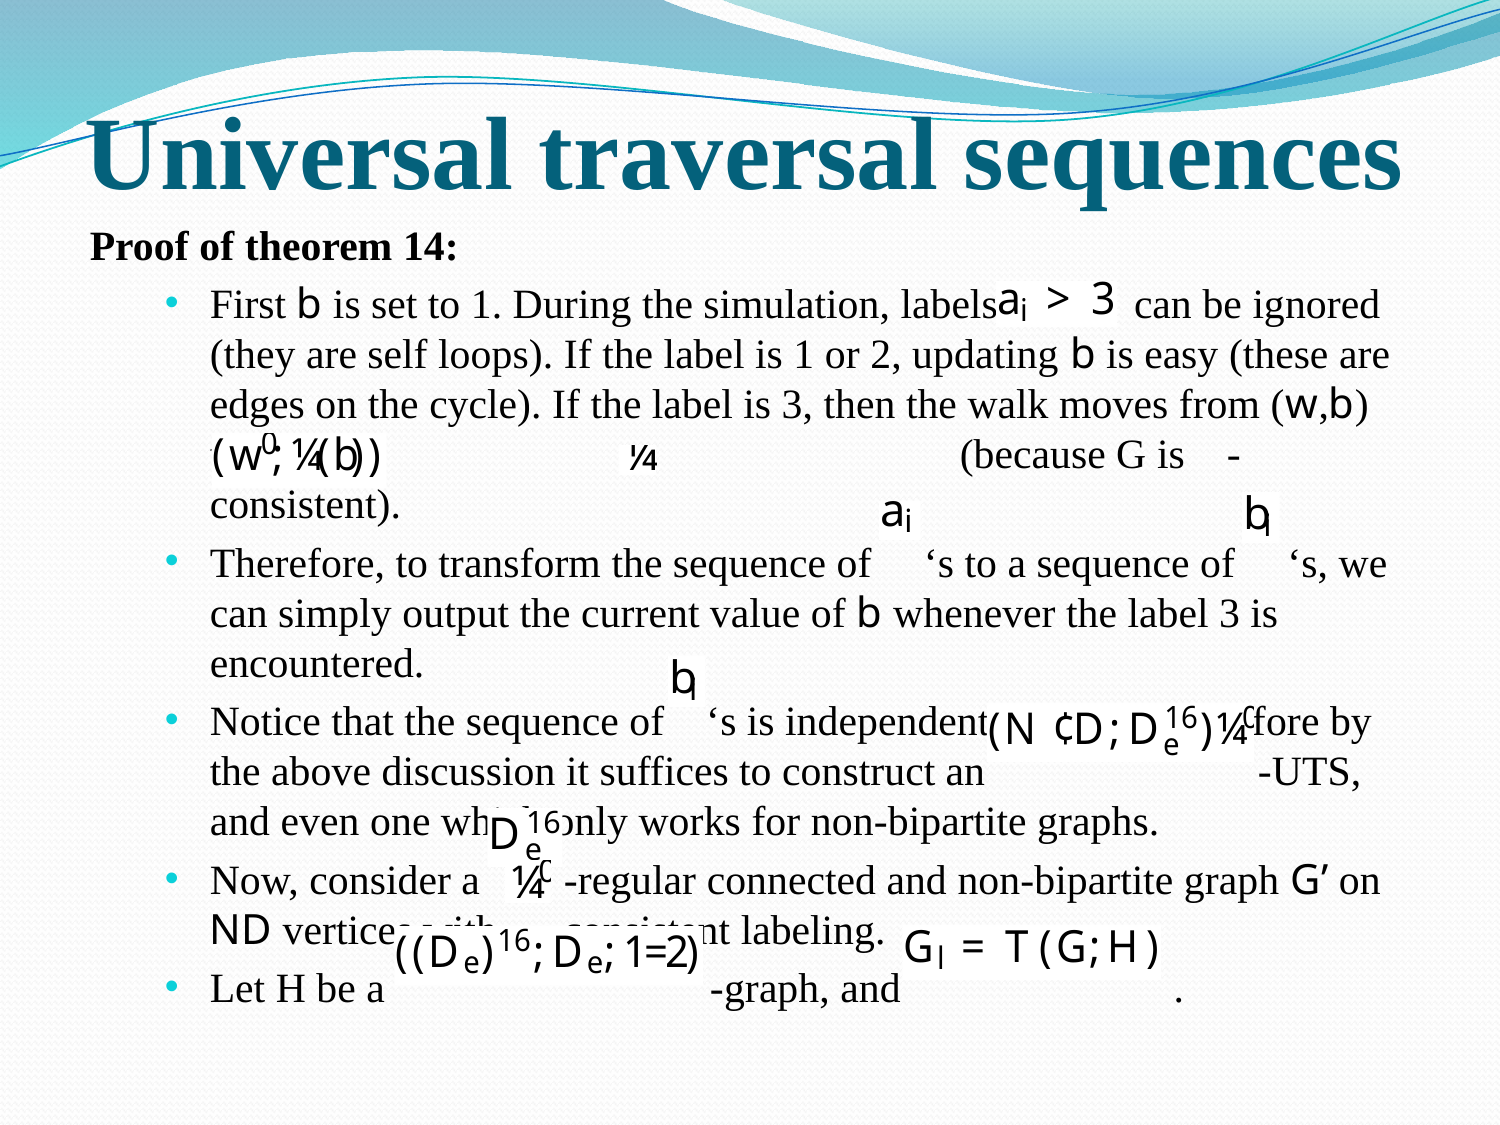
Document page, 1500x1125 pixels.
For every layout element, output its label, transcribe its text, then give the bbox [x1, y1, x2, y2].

picture [667, 655, 706, 707]
picture [995, 280, 1118, 328]
picture [618, 445, 657, 475]
picture [986, 703, 1255, 762]
picture [902, 925, 1162, 981]
text_box Universal traversal sequences [70, 23, 1421, 211]
picture [487, 808, 563, 903]
text_box Proof of theorem 14: First b is set to 1. During the simulation, labels can be ignored (they are self loops). If the label is 1 or 2, updating b is easy (these are edges on the cycle). If the label is 3, then the walk moves from (w,b) to (because G is -consistent). Therefore, to transform the sequence of ‘s to a sequence of ‘s, we can simply output the current value of b whenever the label 3 is encountered. Notice that the sequence of ‘s is independent of G, and therefore by the above discussion it suffices to construct an -UTS, and even one which only works for non-bipartite graphs. Now, consider a -regular connected and non-bipartite graph G’ on ND vertices with -consistent labeling. Let H be a -graph, and . [74, 210, 1425, 1078]
picture [211, 433, 387, 488]
picture [878, 501, 921, 540]
picture [394, 925, 704, 985]
picture [1241, 491, 1280, 543]
